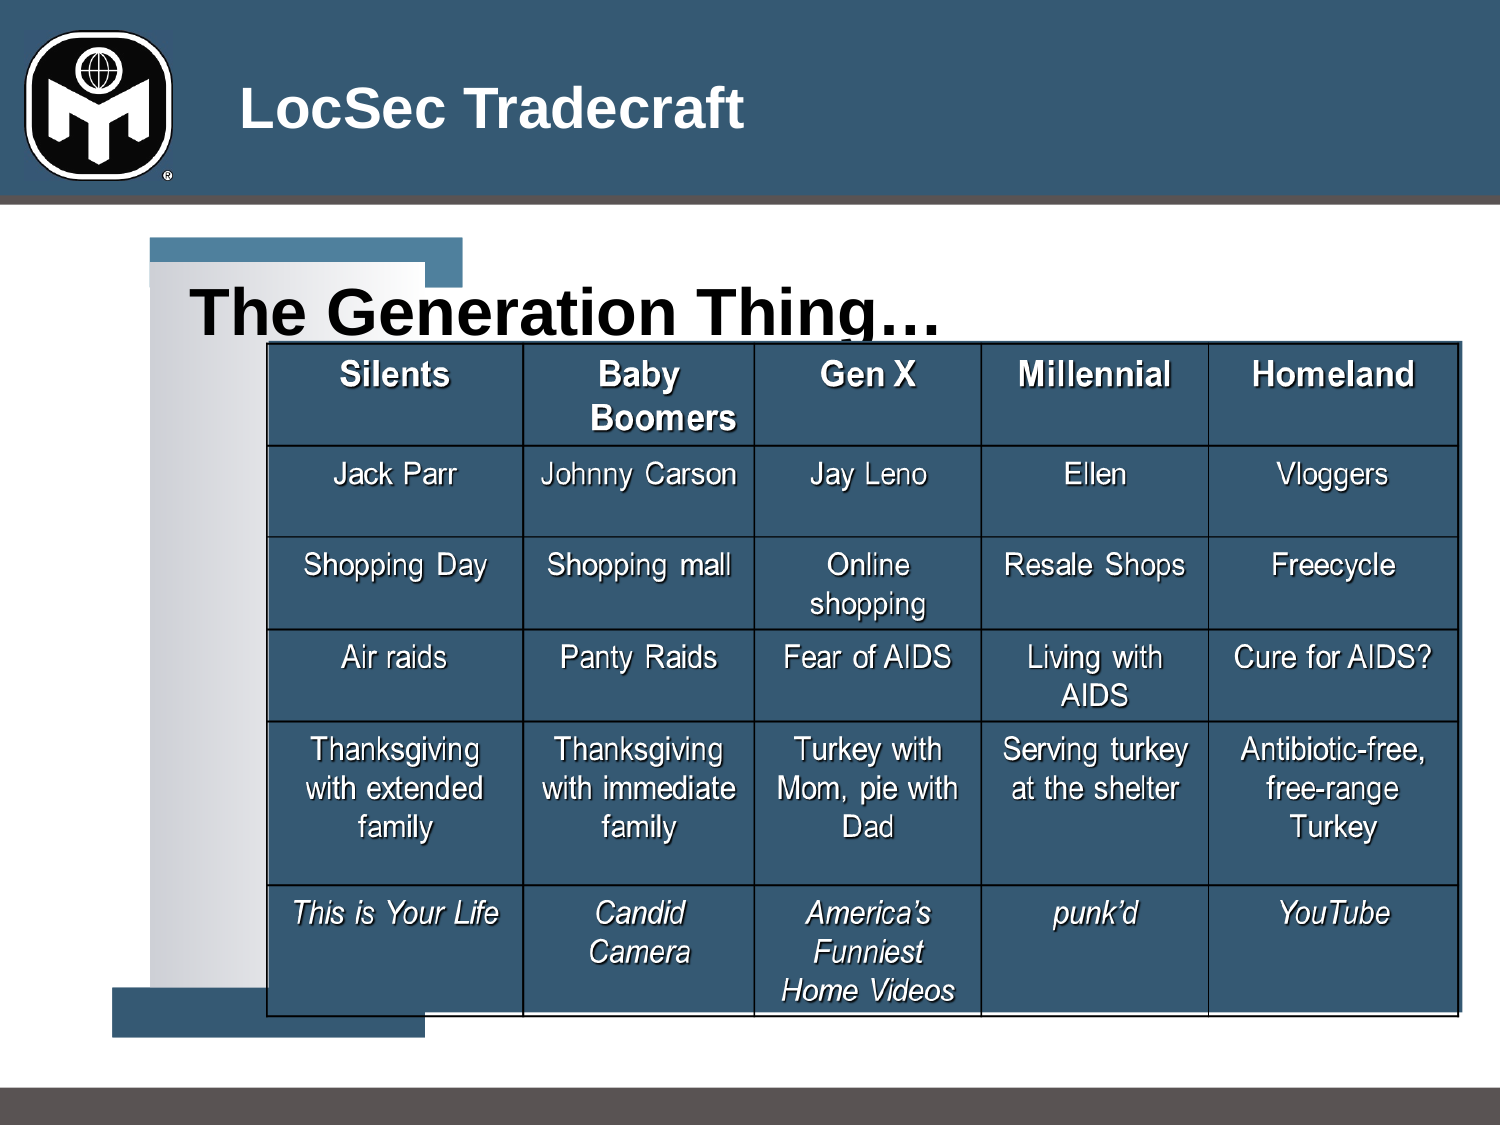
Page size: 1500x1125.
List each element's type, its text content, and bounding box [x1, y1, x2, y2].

text_box [149, 237, 463, 288]
picture [265, 338, 1461, 1032]
text_box [150, 262, 260, 987]
text_box [112, 987, 262, 1038]
picture [24, 30, 173, 181]
text_box The Generation Thing… [174, 261, 1450, 357]
